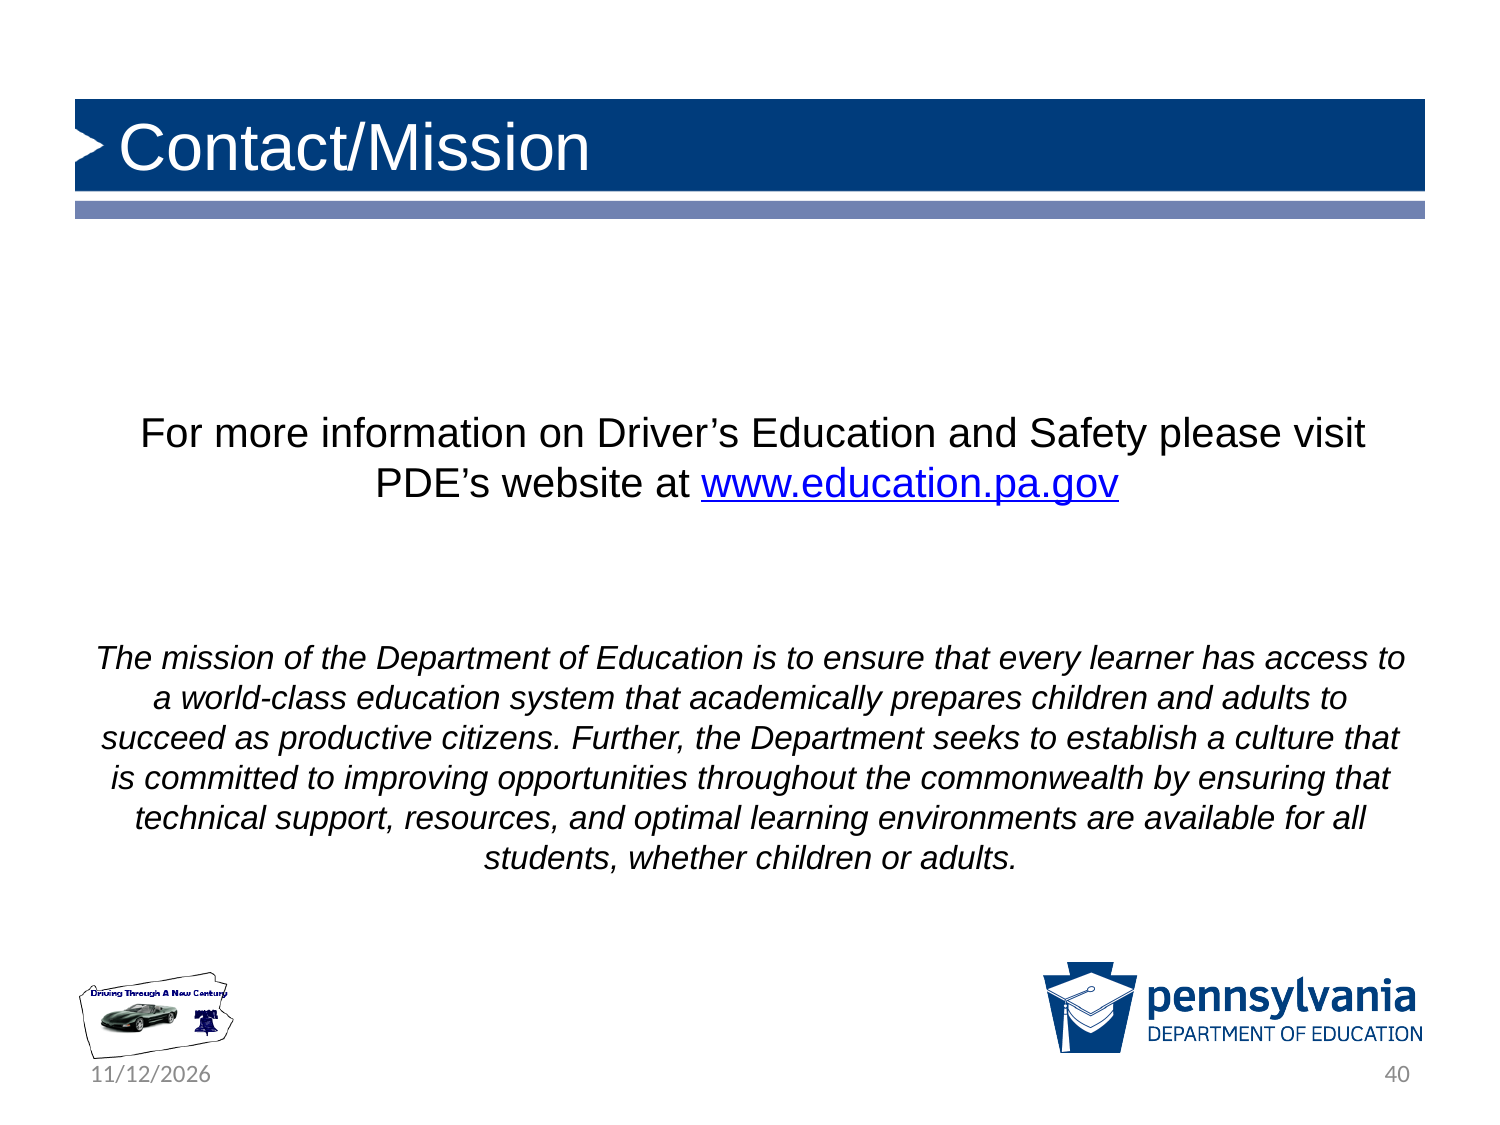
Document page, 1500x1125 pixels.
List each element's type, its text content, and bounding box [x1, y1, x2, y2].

picture [1043, 962, 1422, 1053]
text_box The mission of the Department of Education is to ensure that every learner has access to a world-class education system that academically prepares children and adults to succeed as productive citizens. Further, the Department seeks to establish a culture that is committed to improving opportunities throughout the commonwealth by ensuring that technical support, resources, and optimal learning environments are available for all students, whether children or adults. [78, 629, 1425, 929]
picture [74, 963, 238, 1065]
slide_number 40 [1074, 1042, 1425, 1103]
title Contact/Mission [75, 50, 1425, 238]
text_box For more information on Driver’s Education and Safety please visit PDE’s website at www.education.pa.gov [78, 398, 1429, 514]
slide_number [75, 1042, 425, 1103]
